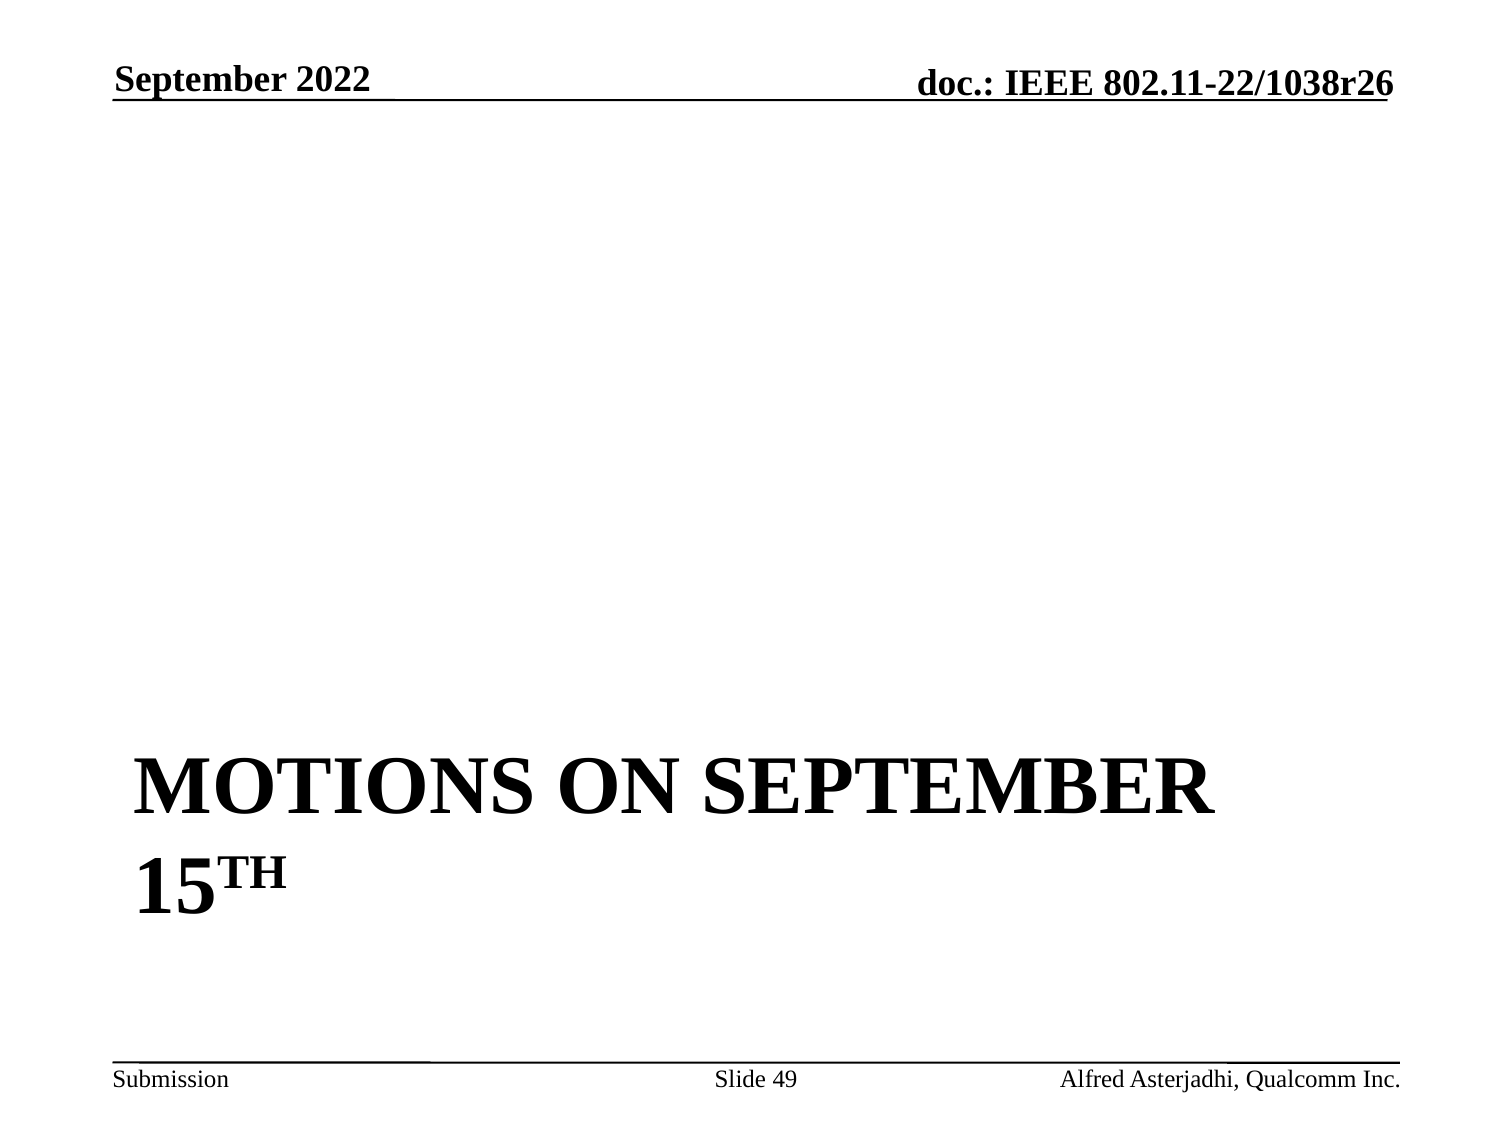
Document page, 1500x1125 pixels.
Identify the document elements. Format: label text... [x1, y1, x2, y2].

slide_number Slide 49 [712, 1061, 800, 1123]
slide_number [114, 54, 423, 100]
footer Alfred Asterjadhi, Qualcomm Inc. [878, 1061, 1402, 1093]
title Motions on September 15th [118, 722, 1394, 947]
